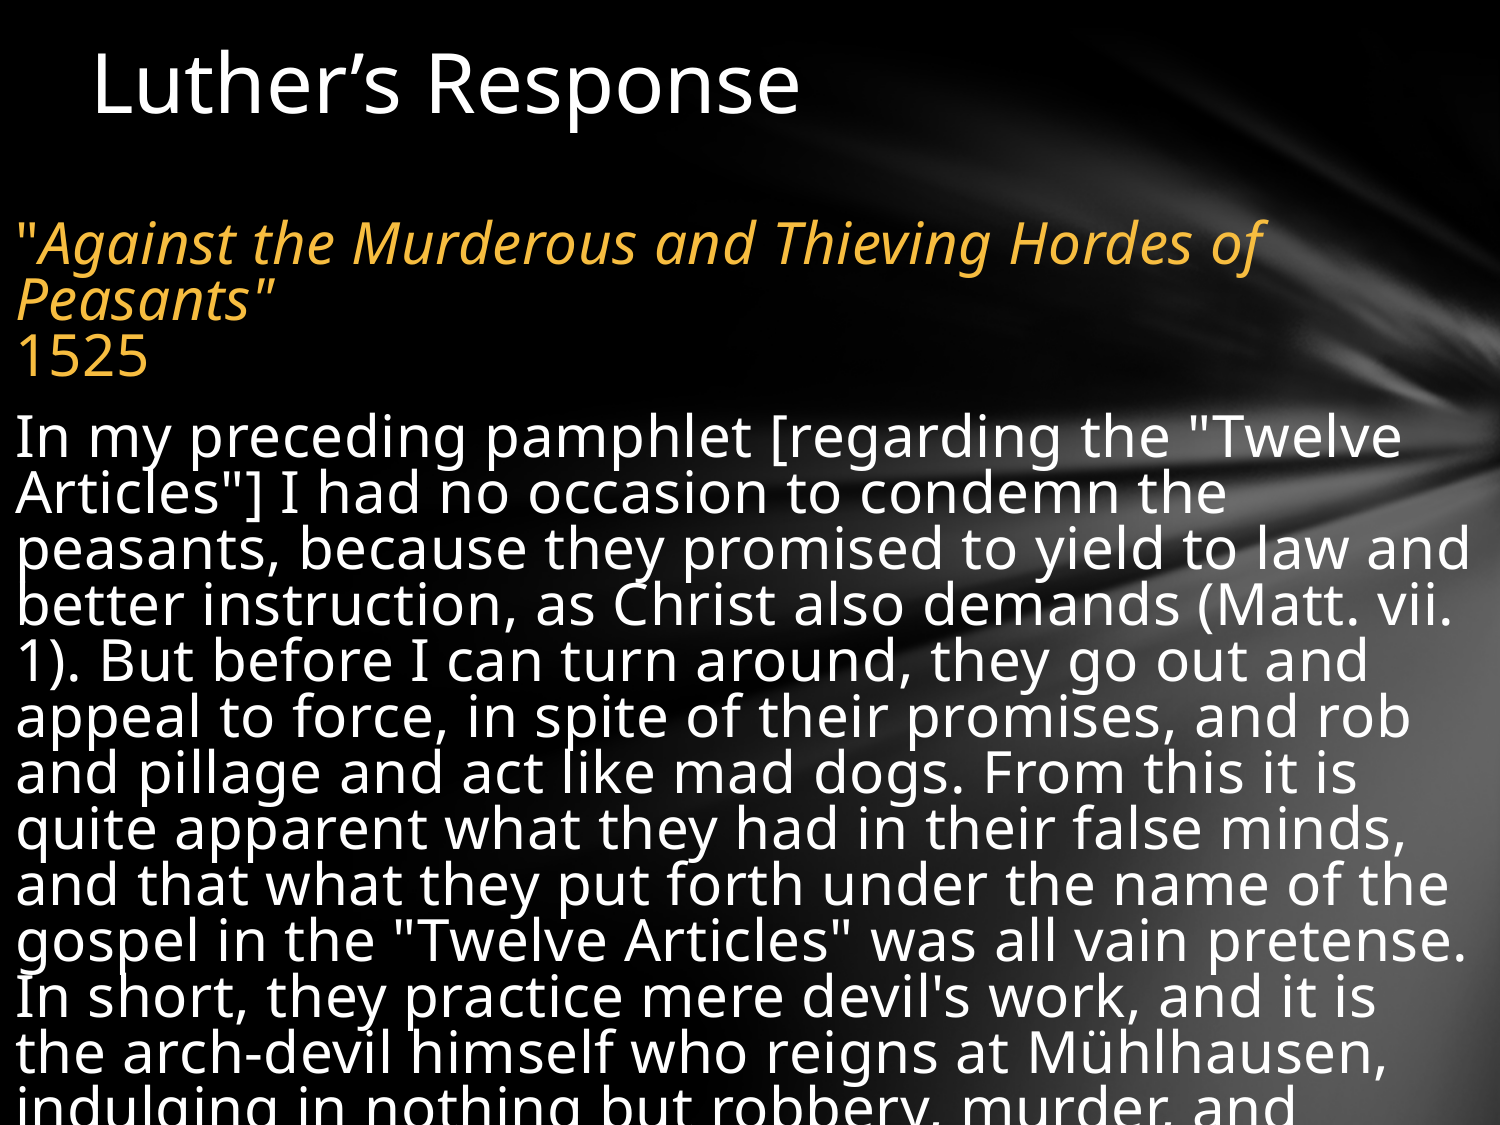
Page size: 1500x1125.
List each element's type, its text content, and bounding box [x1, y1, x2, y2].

title Luther’s Response [75, 0, 1425, 138]
list "Against the Murderous and Thieving Hordes of Peasants" 1525 In my preceding pamphlet [regarding the "Twelve Articles"] I had no occasion to condemn the peasants, because they promised to yield to law and better instruction, as Christ also demands (Matt. vii. 1). But before I can turn around, they go out and appeal to force, in spite of their promises, and rob and pillage and act like mad dogs. From this it is quite apparent what they had in their false minds, and that what they put forth under the name of the gospel in the "Twelve Articles" was all vain pretense. In short, they practice mere devil's work, and it is the arch-devil himself who reigns at Mühlhausen, indulging in nothing but robbery, murder, and bloodshed; [0, 212, 1500, 1100]
